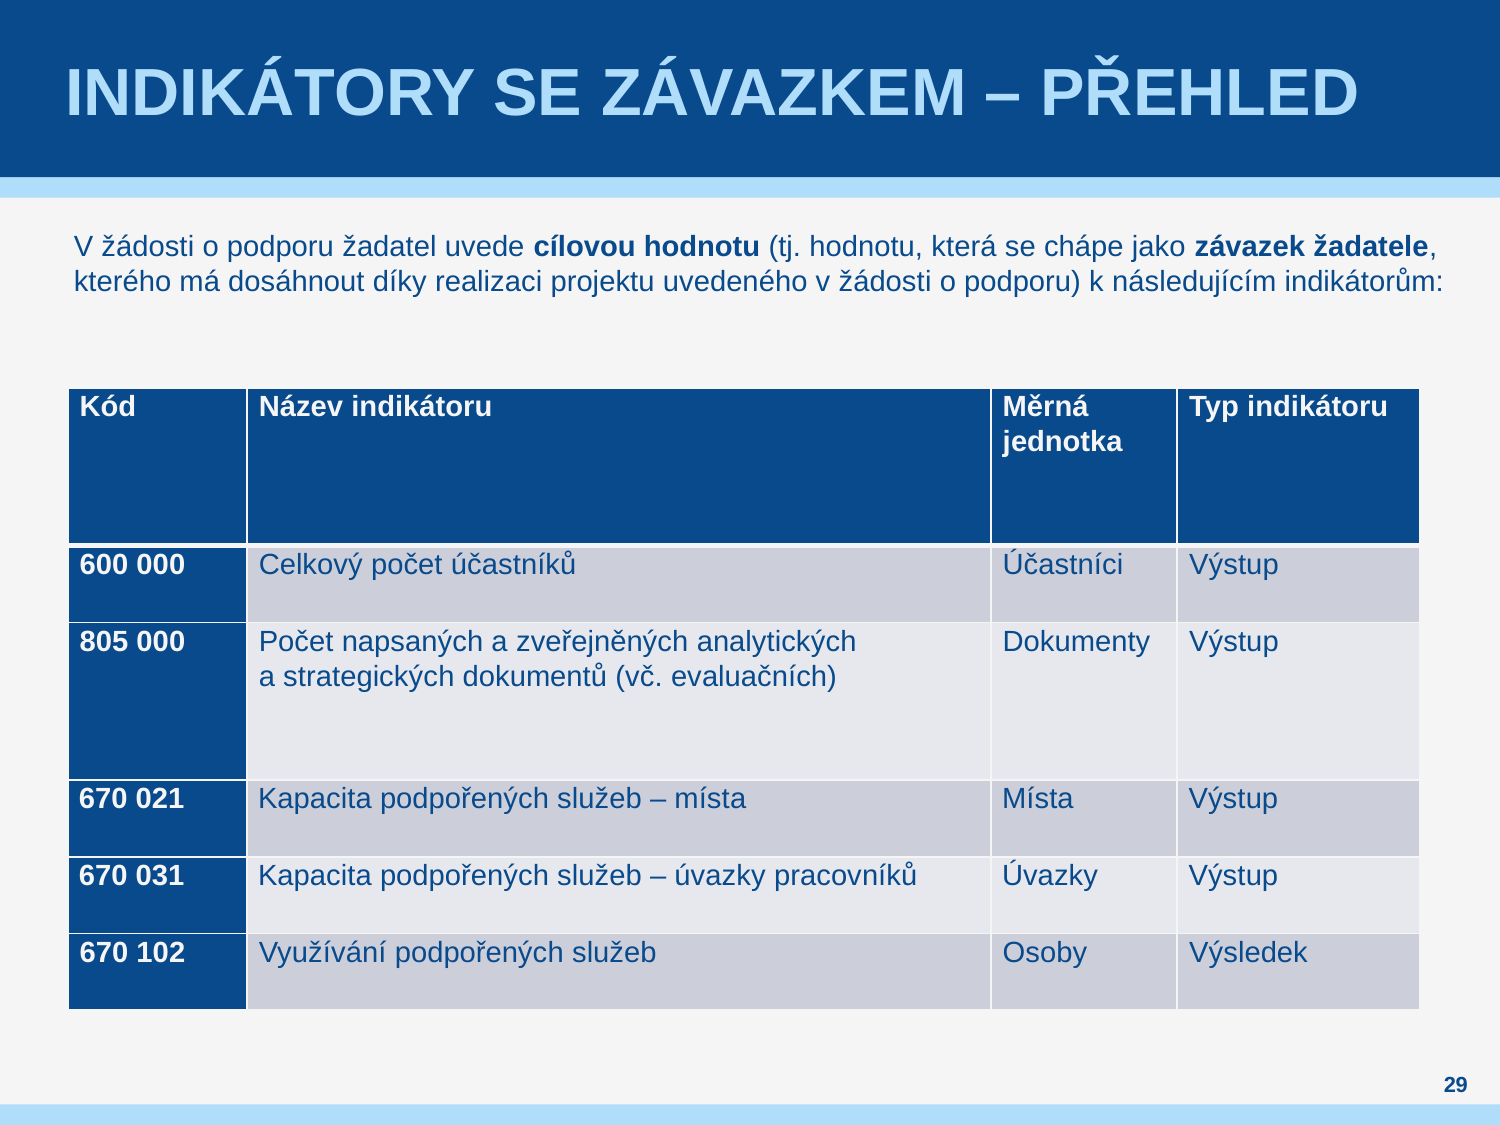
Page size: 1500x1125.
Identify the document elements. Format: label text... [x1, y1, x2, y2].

title Indikátory se závazkem – přehled [59, 0, 1441, 178]
table_cell Výstup [1178, 548, 1419, 622]
table_cell 670 031 [69, 858, 246, 933]
table_cell Kapacita podpořených služeb – úvazky pracovníků [248, 858, 990, 933]
table_cell Výsledek [1178, 934, 1419, 1009]
table_cell 670 021 [69, 781, 246, 856]
table_cell Výstup [1178, 781, 1419, 856]
table_cell Využívání podpořených služeb [248, 934, 990, 1009]
slide_number 29 [1417, 1068, 1495, 1099]
table_cell 600 000 [69, 548, 246, 622]
table_header Typ indikátoru [1178, 389, 1419, 543]
text_box [34, 219, 739, 1099]
table_cell Osoby [992, 934, 1176, 1009]
table_cell Kapacita podpořených služeb – místa [248, 781, 990, 856]
table_cell 805 000 [69, 623, 246, 779]
table_cell Úvazky [992, 858, 1176, 933]
table_cell Výstup [1178, 858, 1419, 933]
table_cell Počet napsaných a zveřejněných analytických a strategických dokumentů (vč. evaluačních) [248, 623, 990, 779]
table_cell Dokumenty [992, 623, 1176, 779]
text_box V žádosti o podporu žadatel uvede cílovou hodnotu (tj. hodnotu, která se chápe jako závazek žadatele, kterého má dosáhnout díky realizaci projektu uvedeného v žádosti o podporu) k následujícím indikátorům: [59, 219, 1483, 350]
table_cell Místa [992, 781, 1176, 856]
table_cell Účastníci [992, 548, 1176, 622]
table_header Měrná jednotka [992, 389, 1176, 543]
table_header Kód [69, 389, 246, 543]
table_cell 670 102 [69, 934, 246, 1009]
table_header Název indikátoru [248, 389, 990, 543]
table_cell Celkový počet účastníků [248, 548, 990, 622]
table_cell Výstup [1178, 623, 1419, 779]
